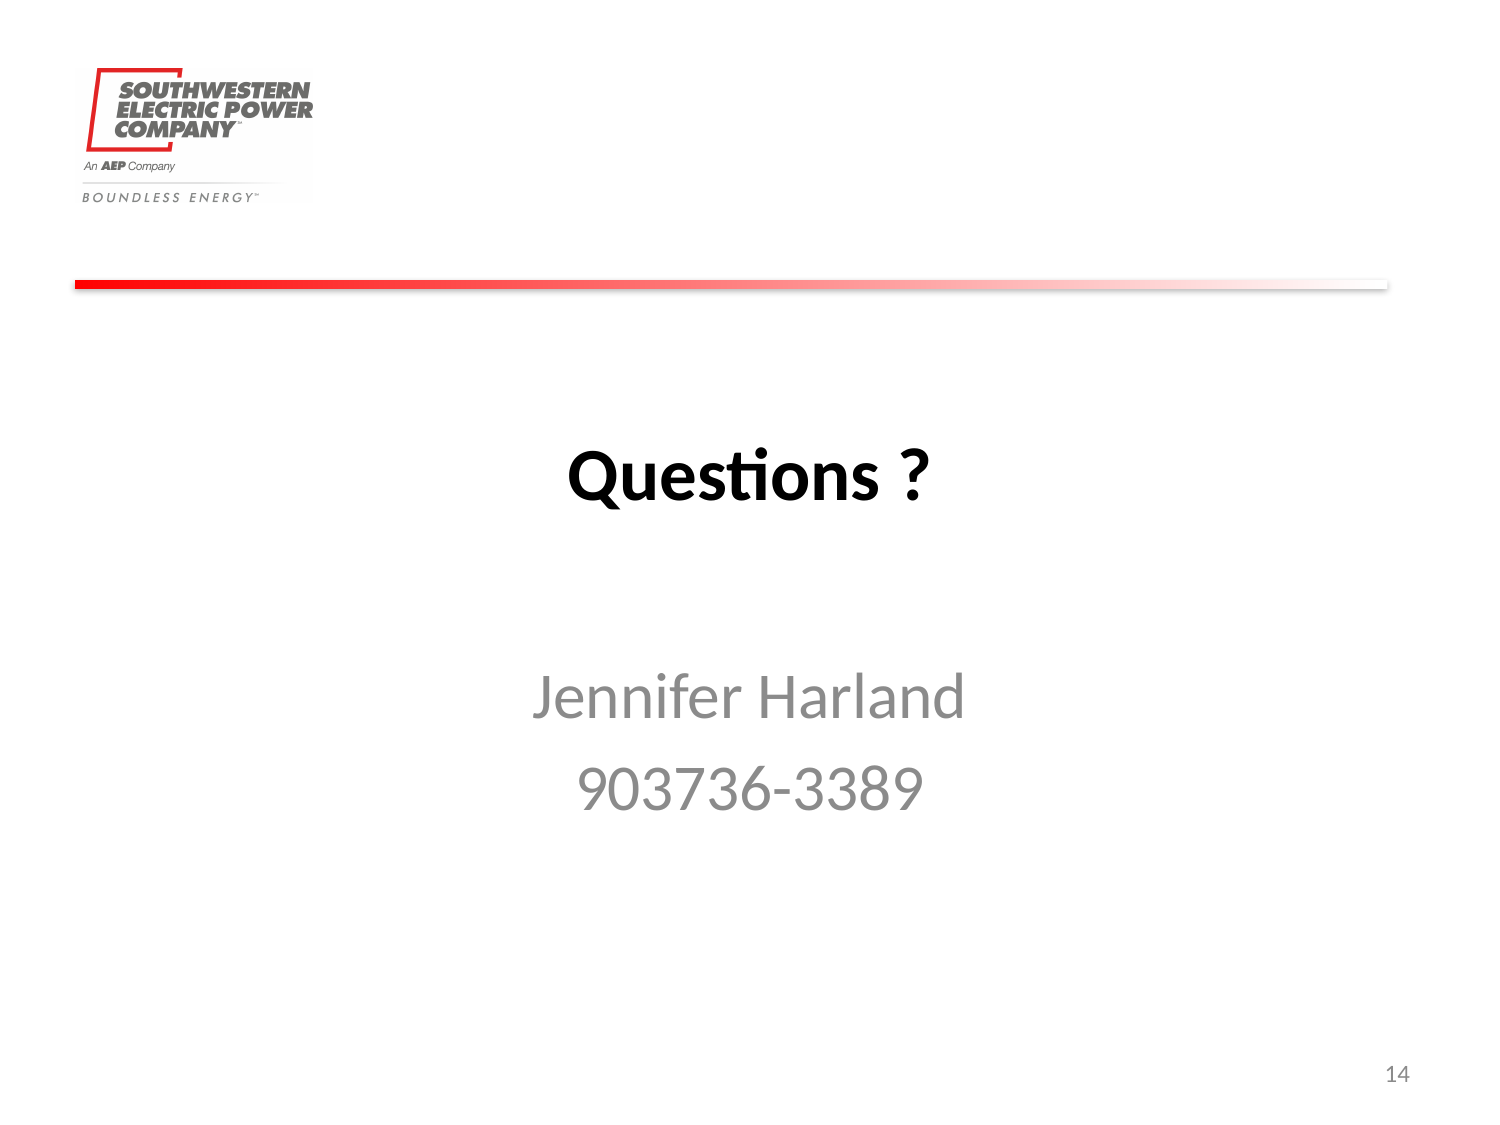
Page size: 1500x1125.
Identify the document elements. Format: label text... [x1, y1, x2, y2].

title Questions ? [112, 349, 1388, 591]
picture [75, 68, 313, 203]
subtitle Jennifer Harland 903736-3389 [225, 645, 1275, 832]
slide_number 14 [1331, 1042, 1425, 1103]
